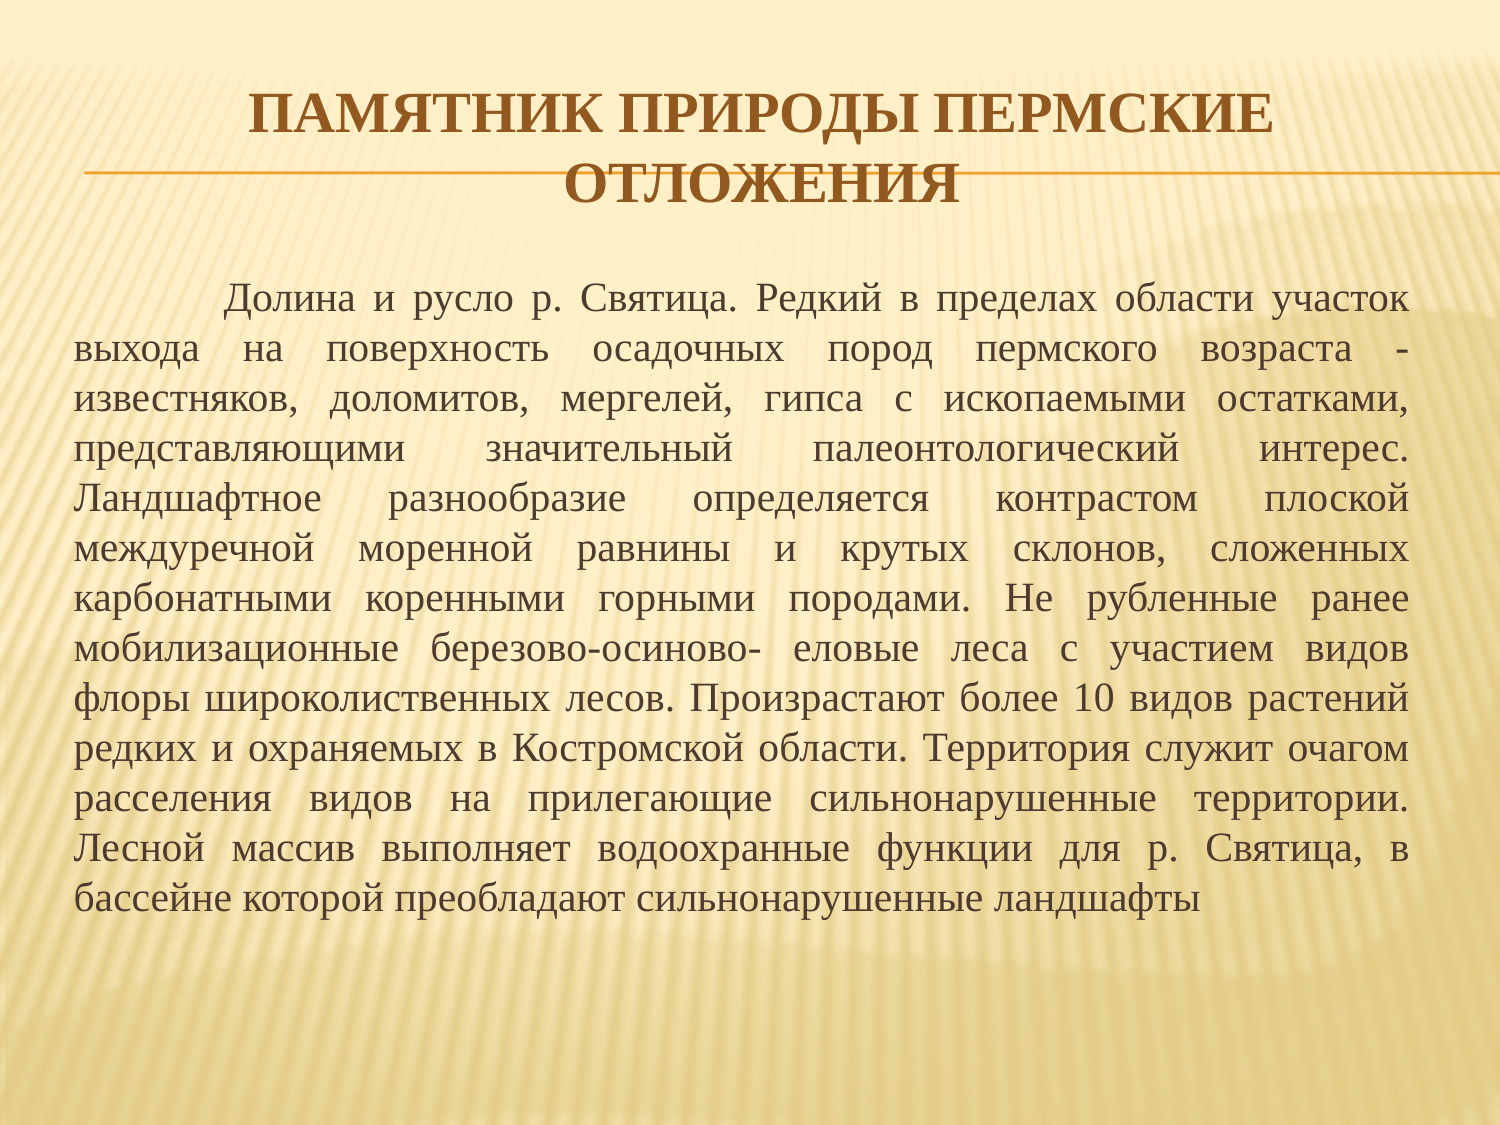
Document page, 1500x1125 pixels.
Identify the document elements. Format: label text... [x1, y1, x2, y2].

list Долина и русло р. Святица. Редкий в пределах области участок выхода на поверхность осадочных пород пермского возраста - известняков, доломитов, мергелей, гипса с ископаемыми остатками, представляющими значительный палеонтологический интерес. Ландшафтное разнообразие определяется контрастом плоской междуречной моренной равнины и крутых склонов, сложенных карбонатными коренными горными породами. Не рубленные ранее мобилизационные березово-осиново- еловые леса с участием видов флоры широколиственных лесов. Произрастают более 10 видов растений редких и охраняемых в Костромской области. Территория служит очагом расселения видов на прилегающие сильнонарушенные территории. Лесной массив выполняет водоохранные функции для р. Святица, в бассейне которой преобладают сильнонарушенные ландшафты [58, 262, 1426, 1006]
title Памятник природы Пермские отложения [49, 75, 1475, 213]
